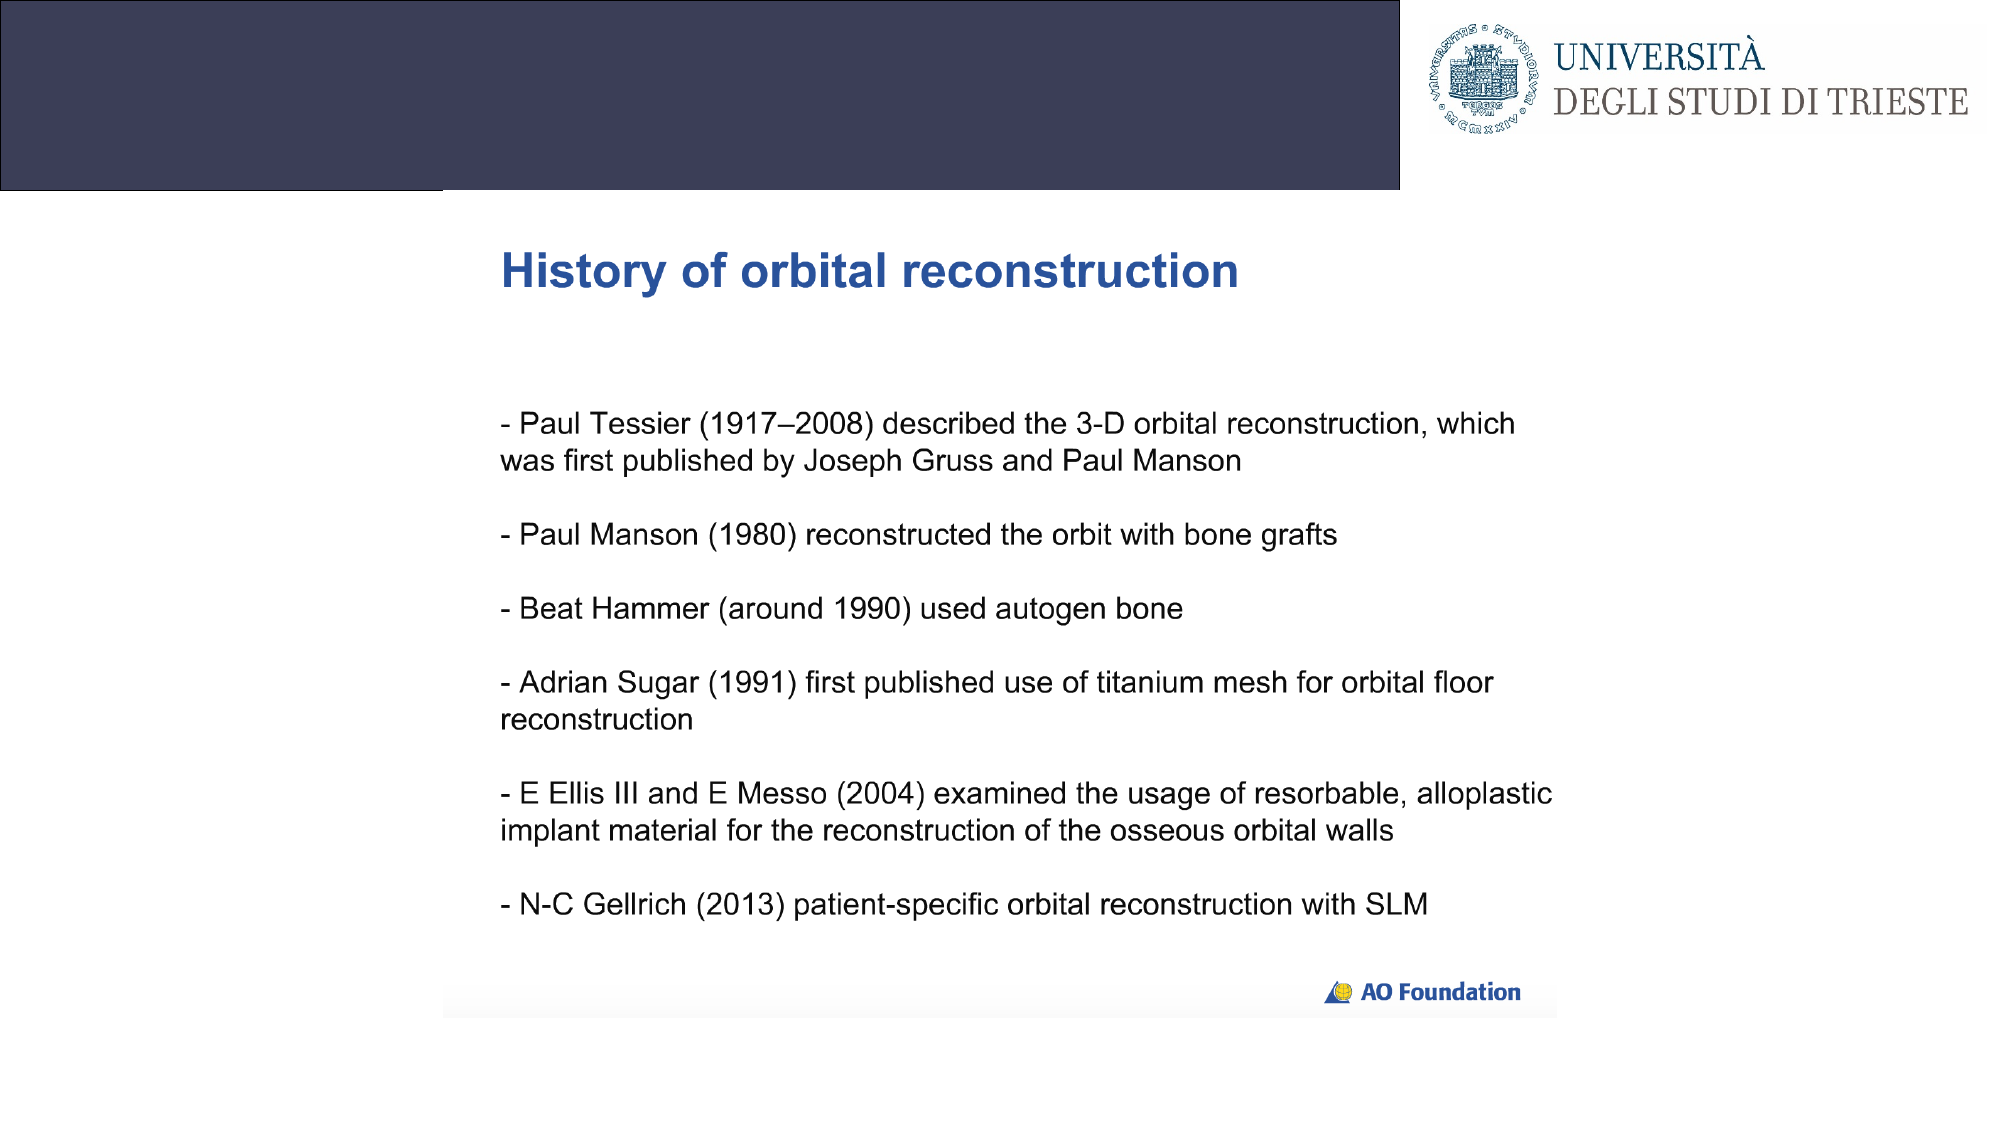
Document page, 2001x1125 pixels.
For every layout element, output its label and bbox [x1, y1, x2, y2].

list [442, 190, 1557, 1018]
picture [1429, 24, 1987, 134]
